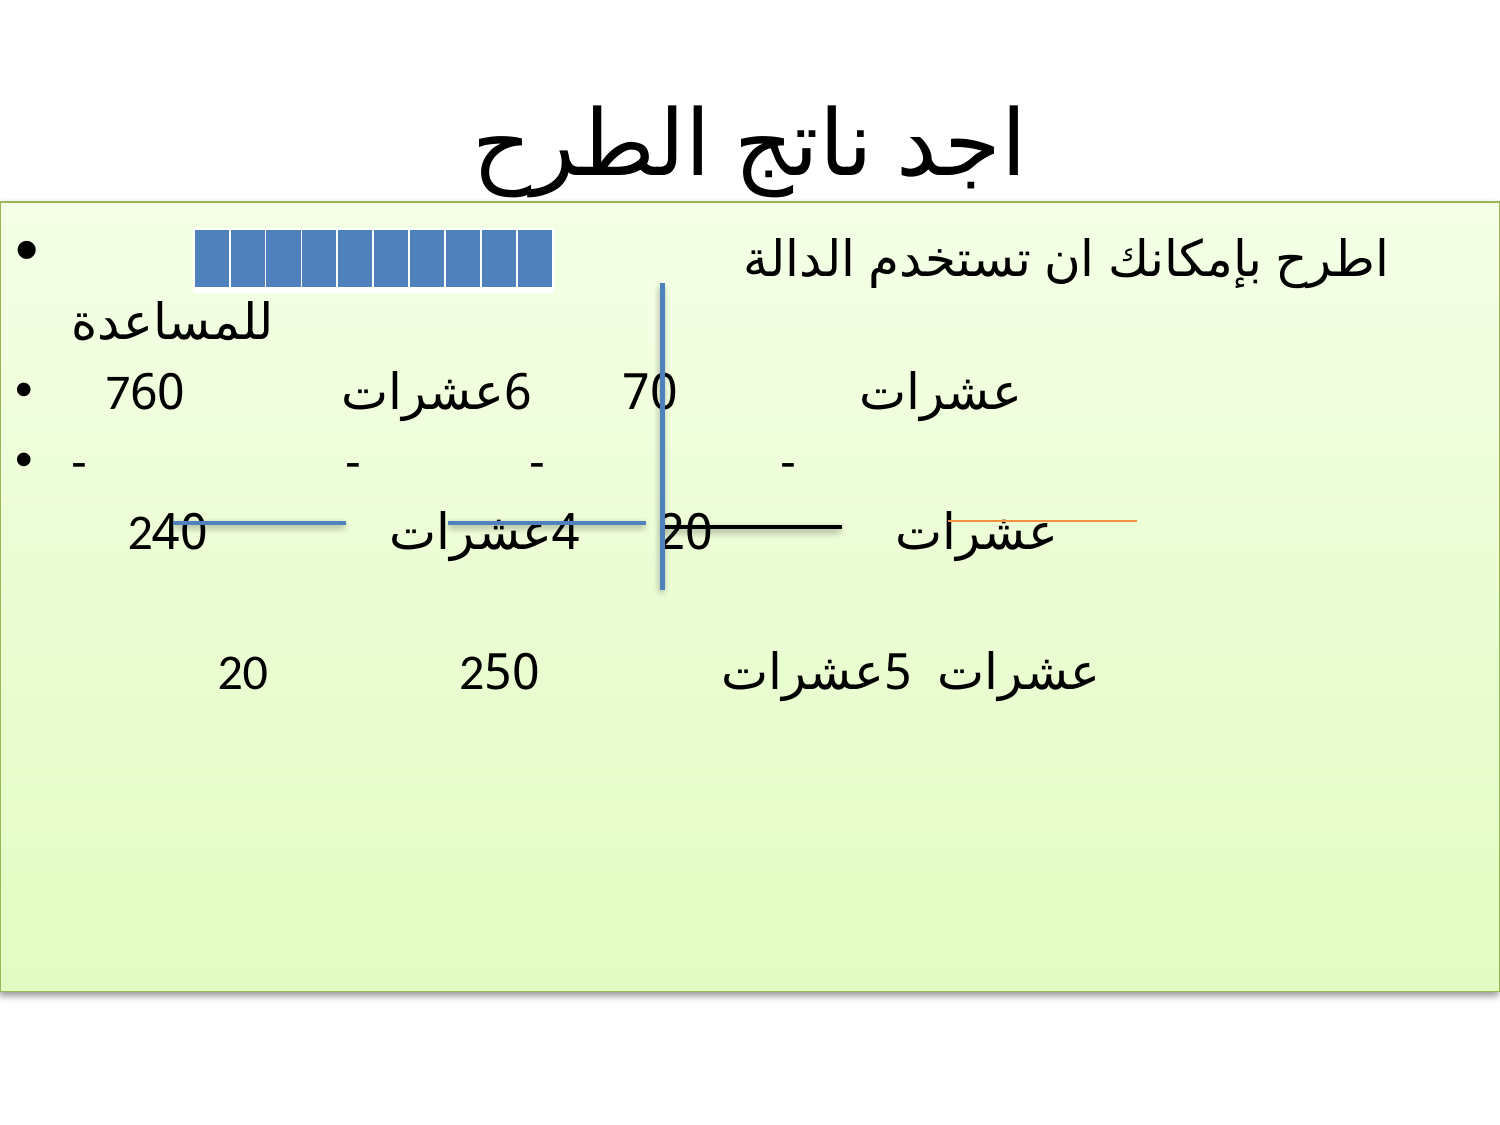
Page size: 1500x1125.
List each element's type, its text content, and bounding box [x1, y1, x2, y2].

table_header [231, 230, 265, 287]
table_header [338, 230, 372, 287]
title اجد ناتج الطرح [75, 45, 1425, 200]
table_header [266, 230, 301, 287]
table_header [482, 230, 516, 287]
list اطرح بإمكانك ان تستخدم الدالة للمساعدة 7عشرات 70 6عشرات 60 - - - - 2عشرات 20 4عشرات 40 20 2عشرات 5عشرات 50 [0, 201, 1500, 992]
table_header [195, 230, 229, 287]
table_header [374, 230, 408, 287]
table_header [410, 230, 444, 287]
table_header [518, 230, 552, 287]
table_header [446, 230, 480, 287]
table_header [302, 230, 336, 287]
